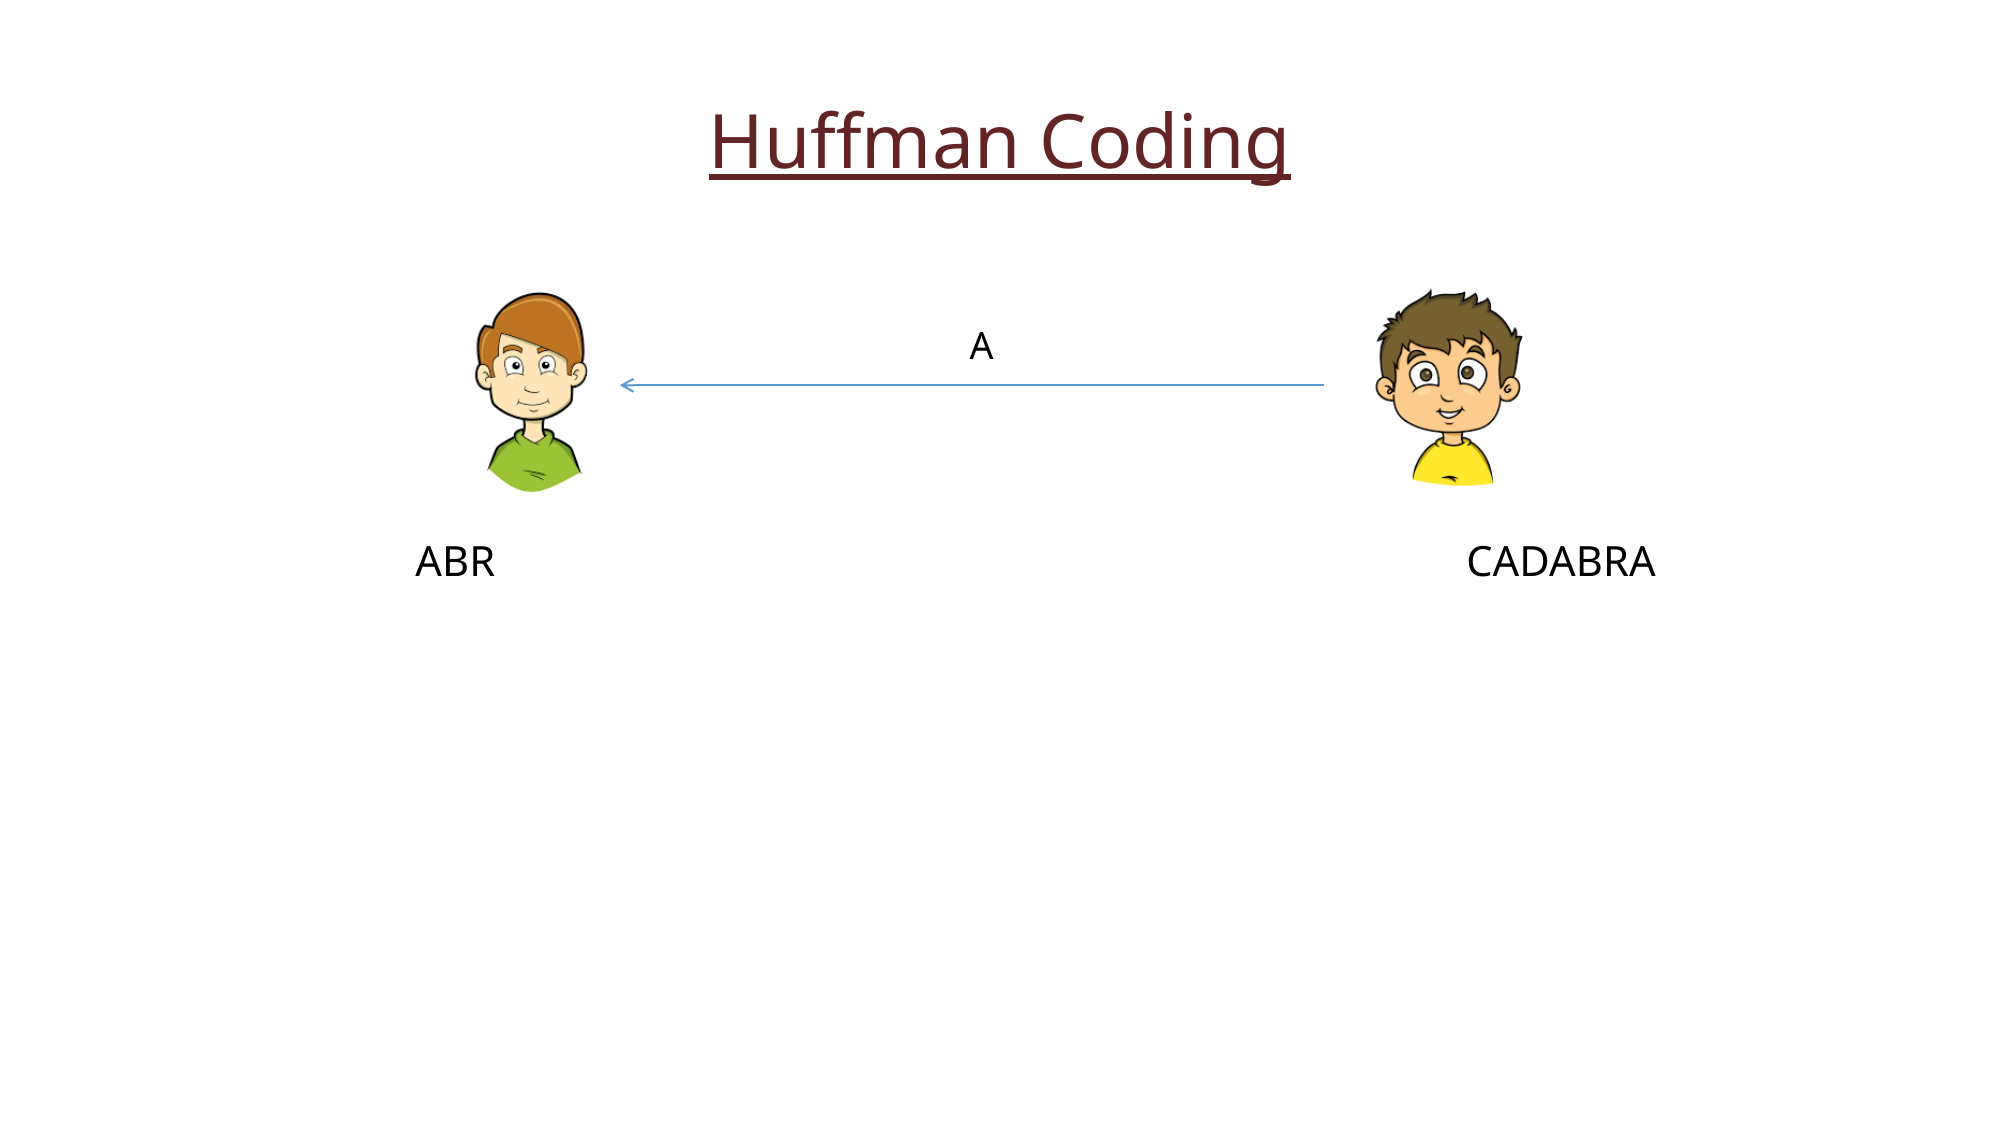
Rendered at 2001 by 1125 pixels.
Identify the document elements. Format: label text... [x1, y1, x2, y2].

text_box [303, 219, 1686, 1059]
text_box A [954, 314, 1009, 375]
text_box ABR [400, 527, 511, 592]
text_box CADABRA [1451, 527, 1671, 592]
picture [1326, 278, 1567, 520]
text_box Huffman Coding [324, 45, 1675, 219]
picture [409, 278, 650, 520]
